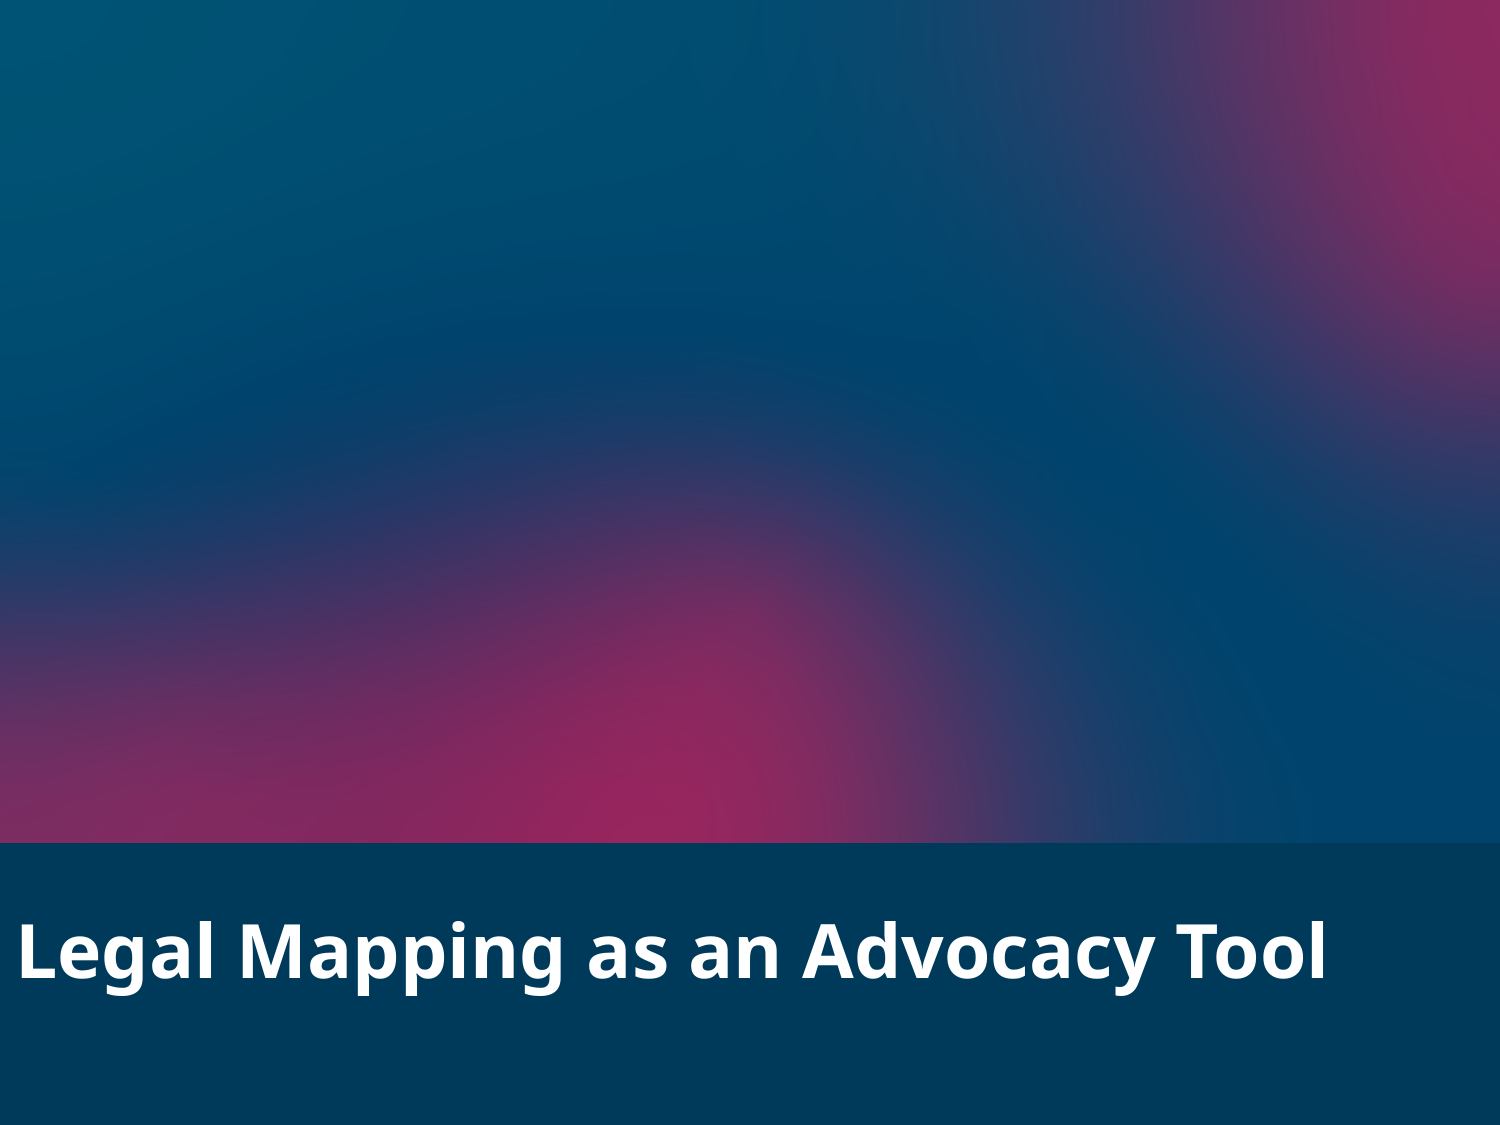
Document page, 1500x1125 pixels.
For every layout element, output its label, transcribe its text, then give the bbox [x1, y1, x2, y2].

picture [0, 0, 1500, 843]
title Legal Mapping as an Advocacy Tool [0, 898, 1500, 1084]
